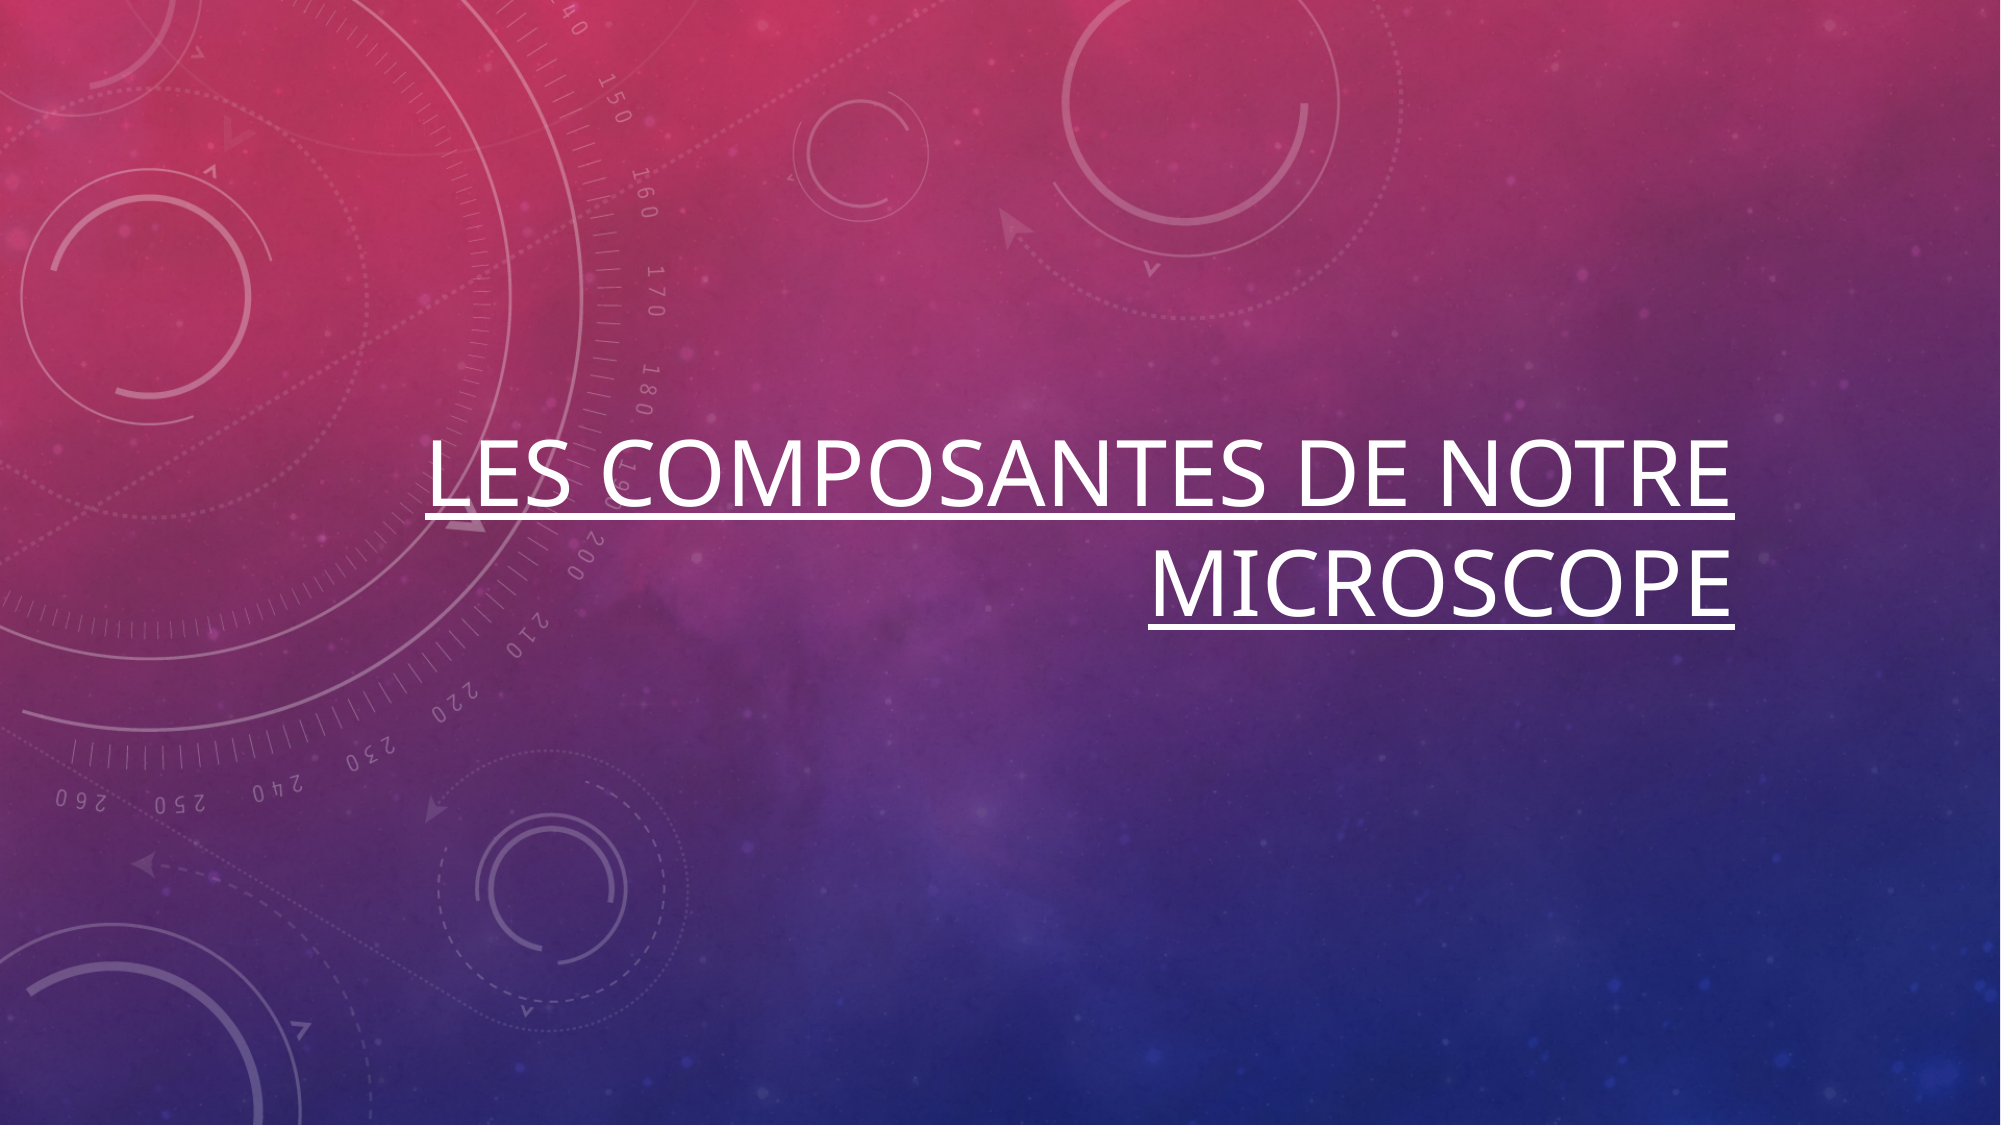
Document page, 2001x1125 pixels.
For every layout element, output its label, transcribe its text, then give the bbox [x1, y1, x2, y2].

picture [0, 0, 2001, 1125]
title Les composantes de notre microscope [249, 184, 1750, 643]
